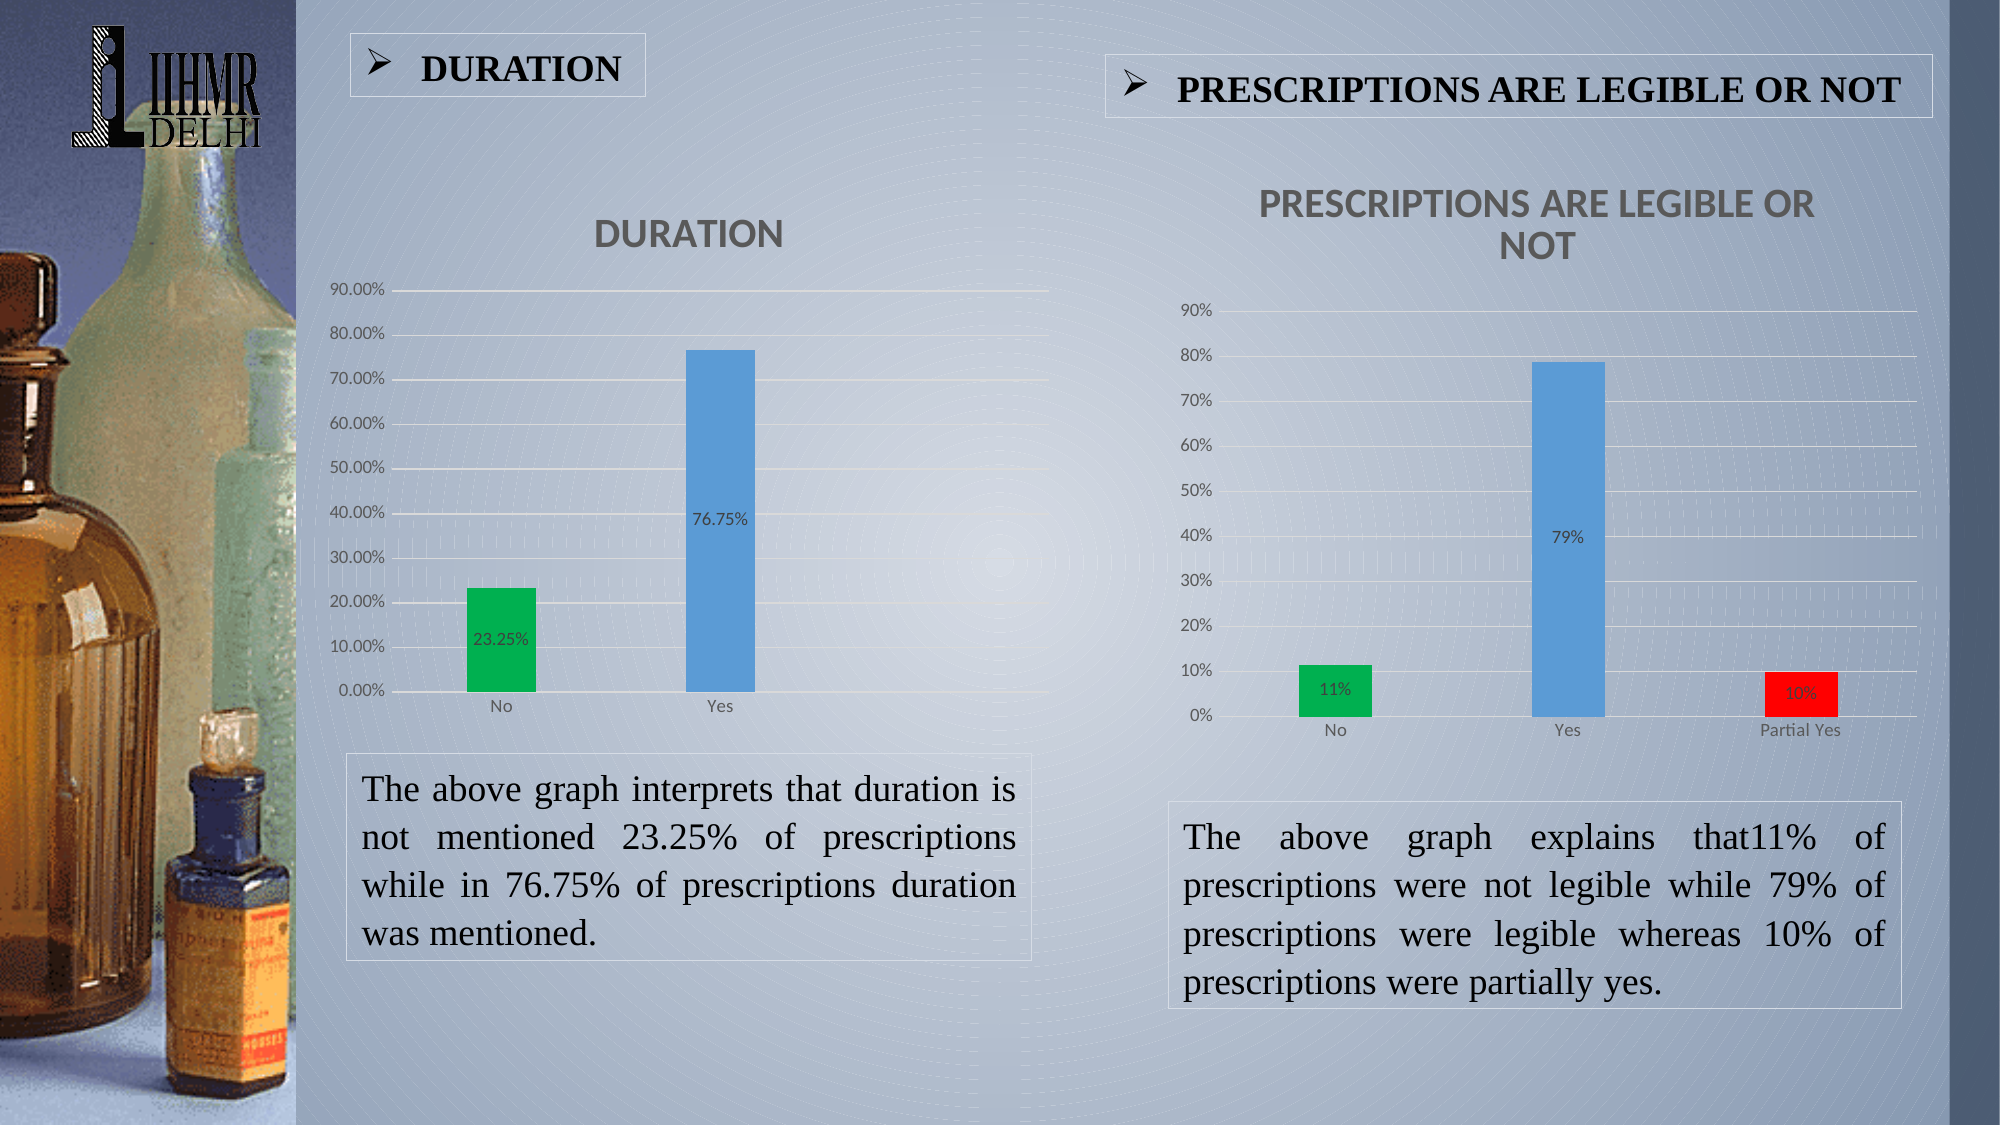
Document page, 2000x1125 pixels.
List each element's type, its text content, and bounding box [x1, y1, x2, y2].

chart [1165, 160, 1933, 754]
text_box The above graph explains that11% of prescriptions were not legible while 79% of prescriptions were legible whereas 10% of prescriptions were partially yes. [1168, 801, 1902, 1009]
text_box DURATION [350, 33, 646, 97]
text_box PRESCRIPTIONS ARE LEGIBLE OR NOT [1105, 54, 1933, 118]
text_box The above graph interprets that duration is not mentioned 23.25% of prescriptions while in 76.75% of prescriptions duration was mentioned. [346, 753, 1032, 961]
picture [0, 0, 296, 1125]
chart [314, 184, 1065, 728]
